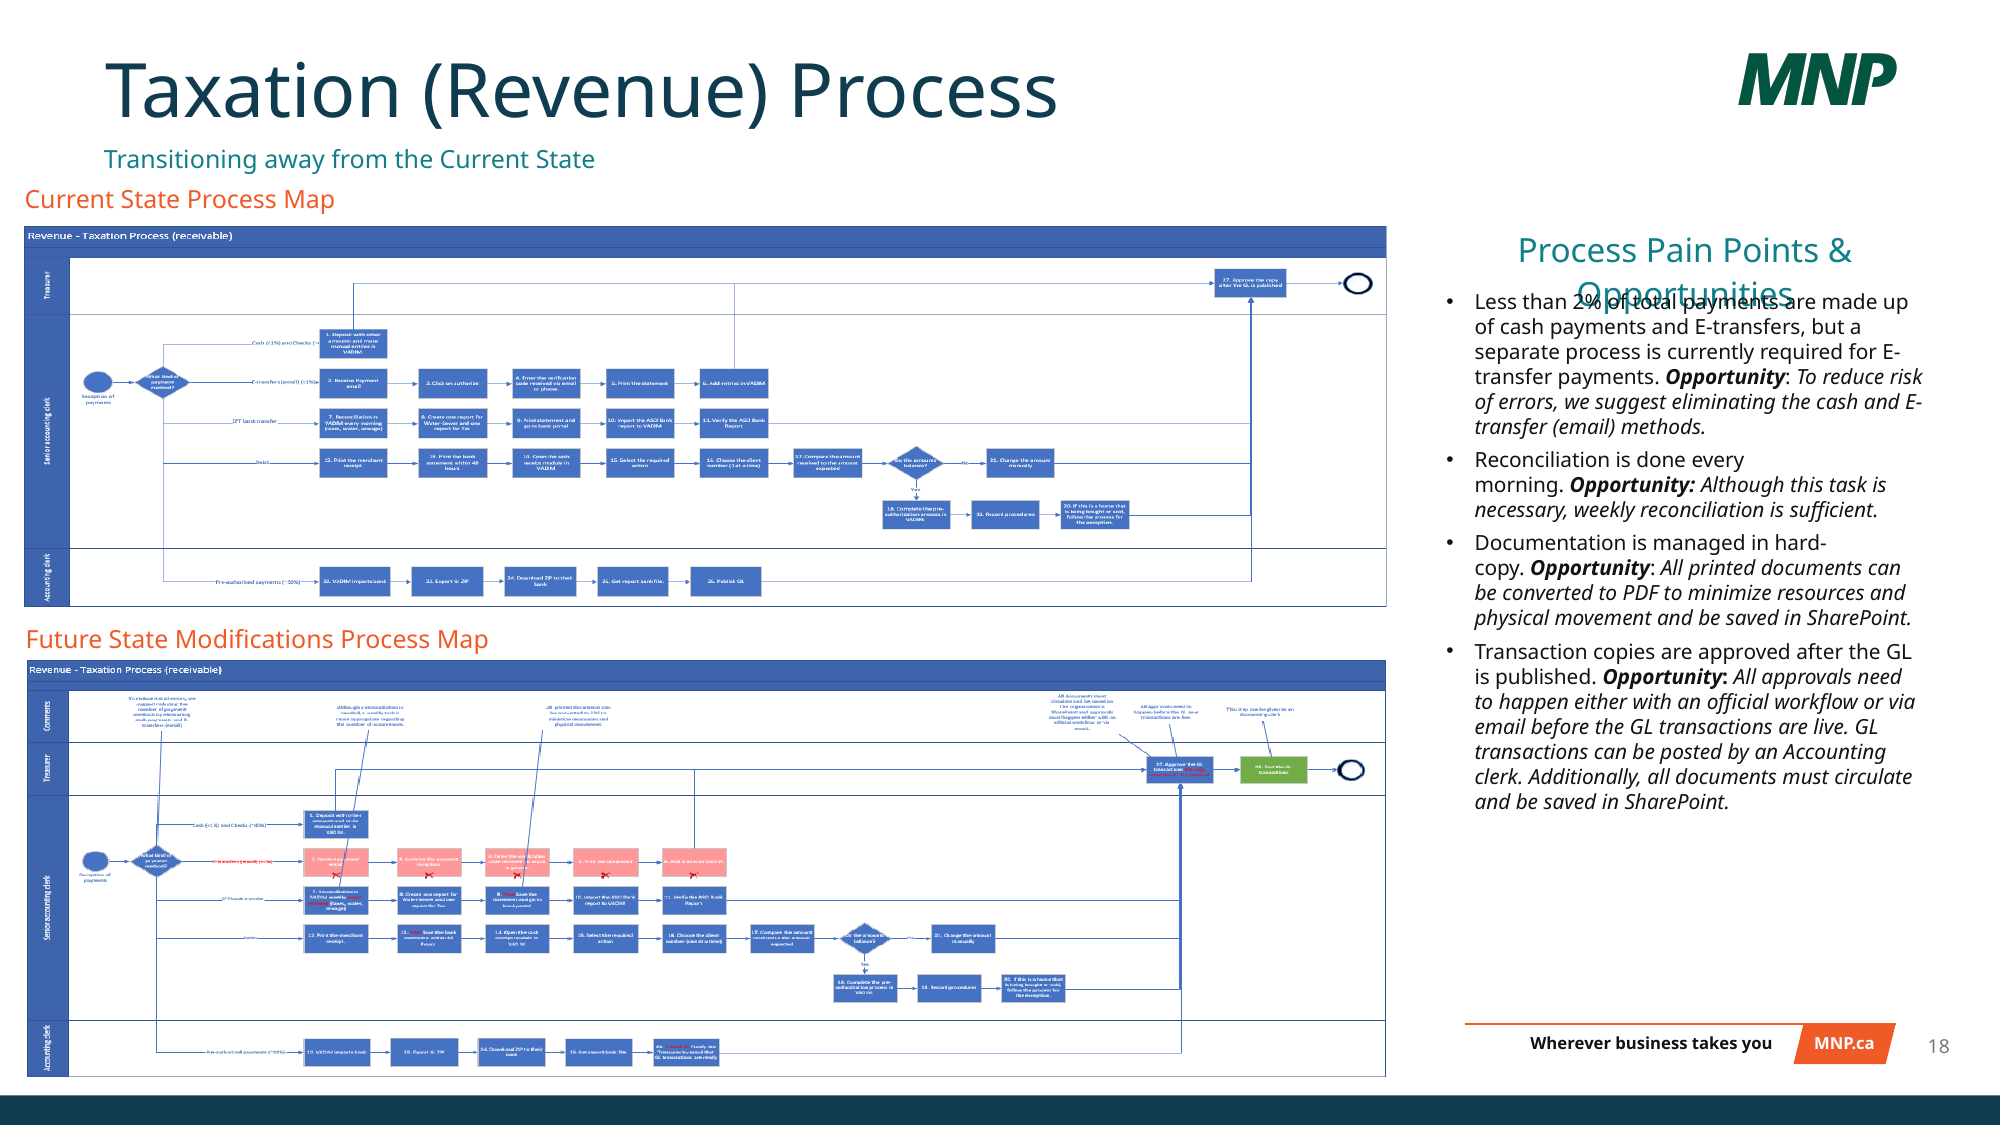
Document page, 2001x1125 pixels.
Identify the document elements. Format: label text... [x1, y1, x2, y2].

text_box Less than 2% of total payments are made up of cash payments and E-transfers, but a separate process is currently required for E-transfer payments. Opportunity: To reduce risk of errors, we suggest eliminating the cash and E-transfer (email) methods. Reconciliation is done every morning. Opportunity: Although this task is necessary, weekly reconciliation is sufficient. Documentation is managed in hard-copy. Opportunity: All printed documents can be converted to PDF to minimize resources and physical movement and be saved in SharePoint. Transaction copies are approved after the GL is published. Opportunity: All approvals need to happen either with an official workflow or via email before the GL transactions are live. GL transactions can be posted by an Accounting clerk. Additionally, all documents must circulate and be saved in SharePoint. [1431, 280, 1940, 821]
picture [1733, 48, 1905, 109]
list Process Pain Points & Opportunities [1412, 225, 1959, 267]
slide_number 18 [1893, 1026, 1984, 1068]
picture [24, 225, 1387, 608]
picture [26, 659, 1389, 1077]
text_box Taxation (Revenue) Process [105, 52, 1896, 144]
text_box Current State Process Map [24, 183, 1816, 255]
text_box Future State Modifications Process Map [25, 623, 1380, 659]
text_box Transitioning away from the Current State [103, 143, 1895, 215]
